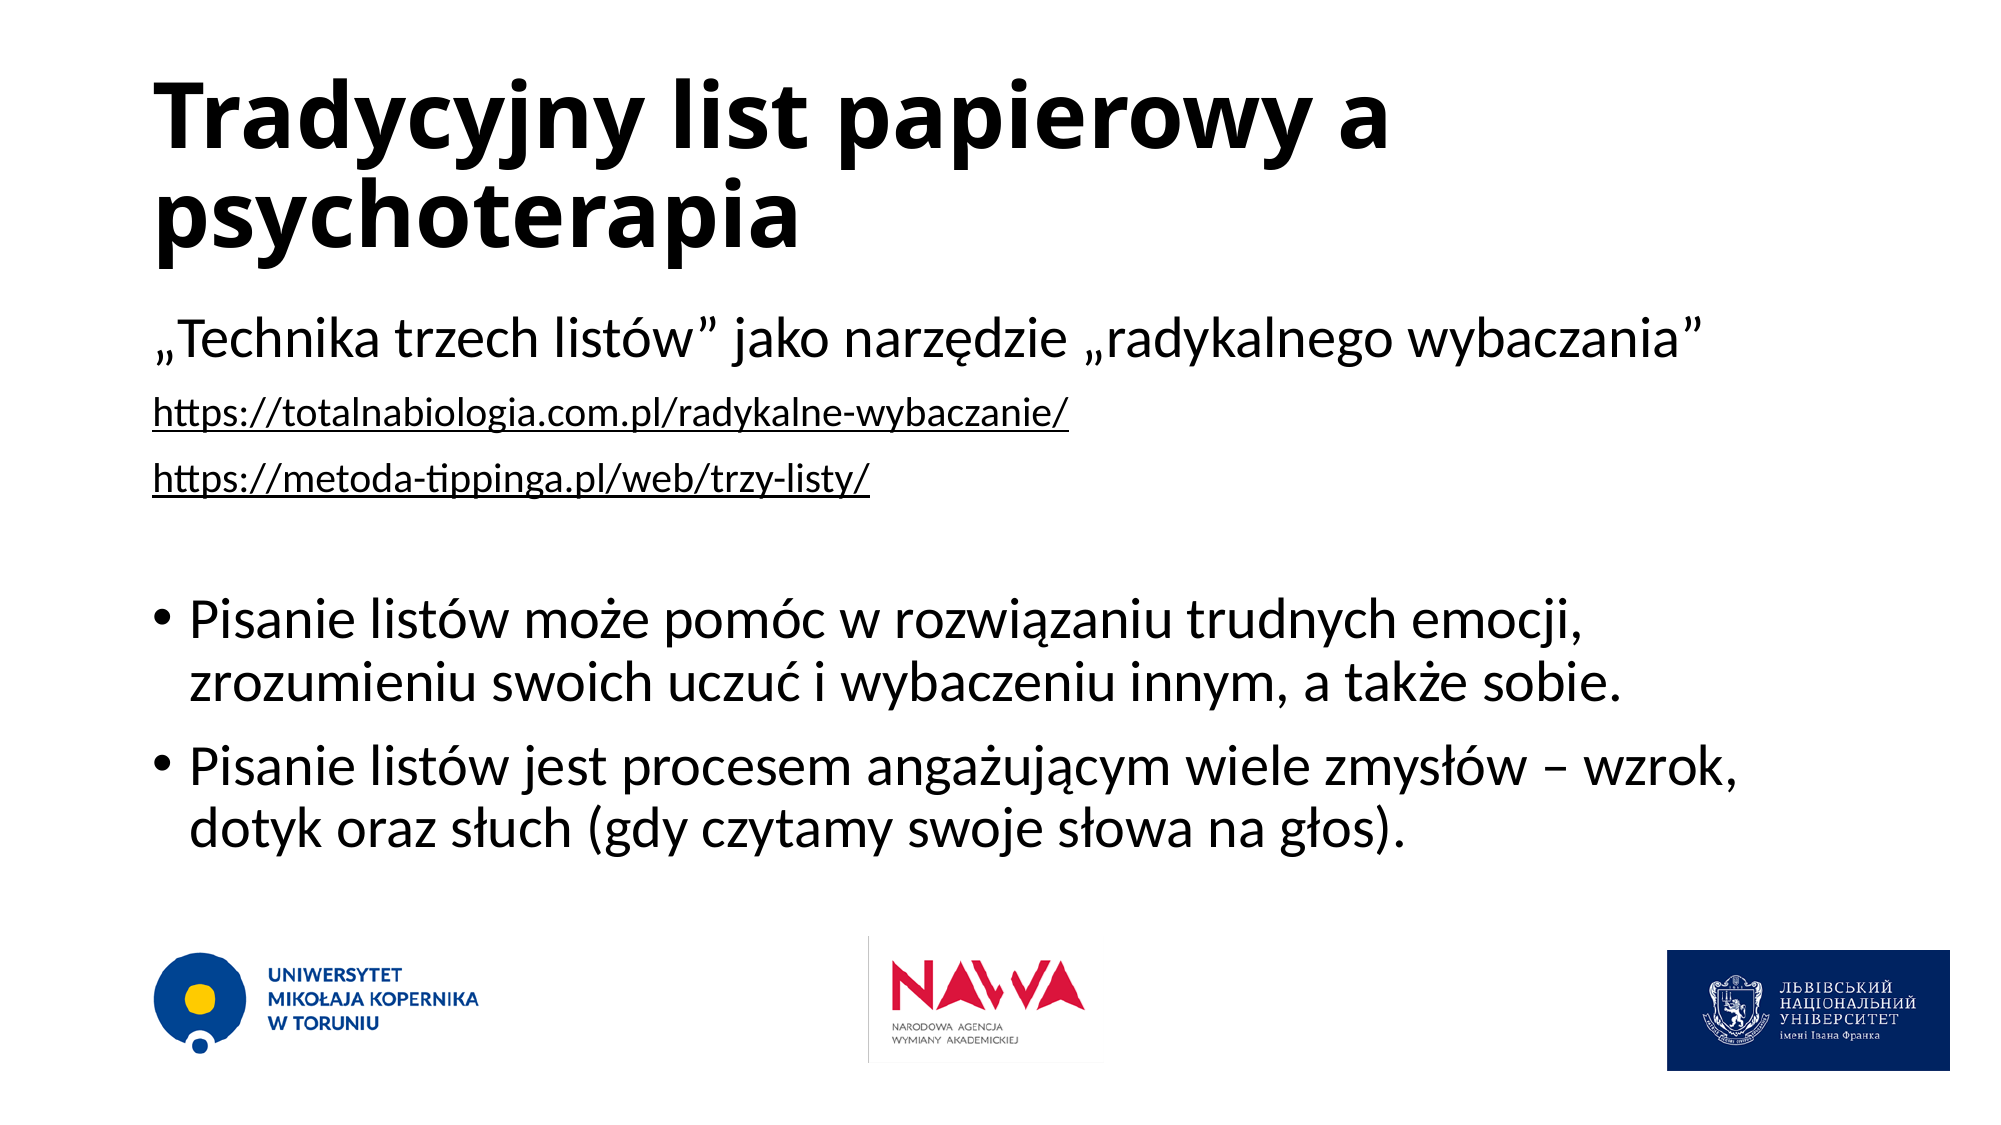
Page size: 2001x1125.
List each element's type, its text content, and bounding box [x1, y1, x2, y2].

picture [123, 917, 1104, 1081]
picture [1667, 950, 1950, 1071]
list „Technika trzech listów” jako narzędzie „radykalnego wybaczania” https://totalnabiologia.com.pl/radykalne-wybaczanie/ https://metoda-tippinga.pl/web/trzy-listy/ Pisanie listów może pomóc w rozwiązaniu trudnych emocji, zrozumieniu swoich uczuć i wybaczeniu innym, a także sobie. Pisanie listów jest procesem angażującym wiele zmysłów – wzrok, dotyk oraz słuch (gdy czytamy swoje słowa na głos). [137, 299, 1863, 1014]
title Tradycyjny list papierowy a psychoterapia [137, 59, 1863, 278]
